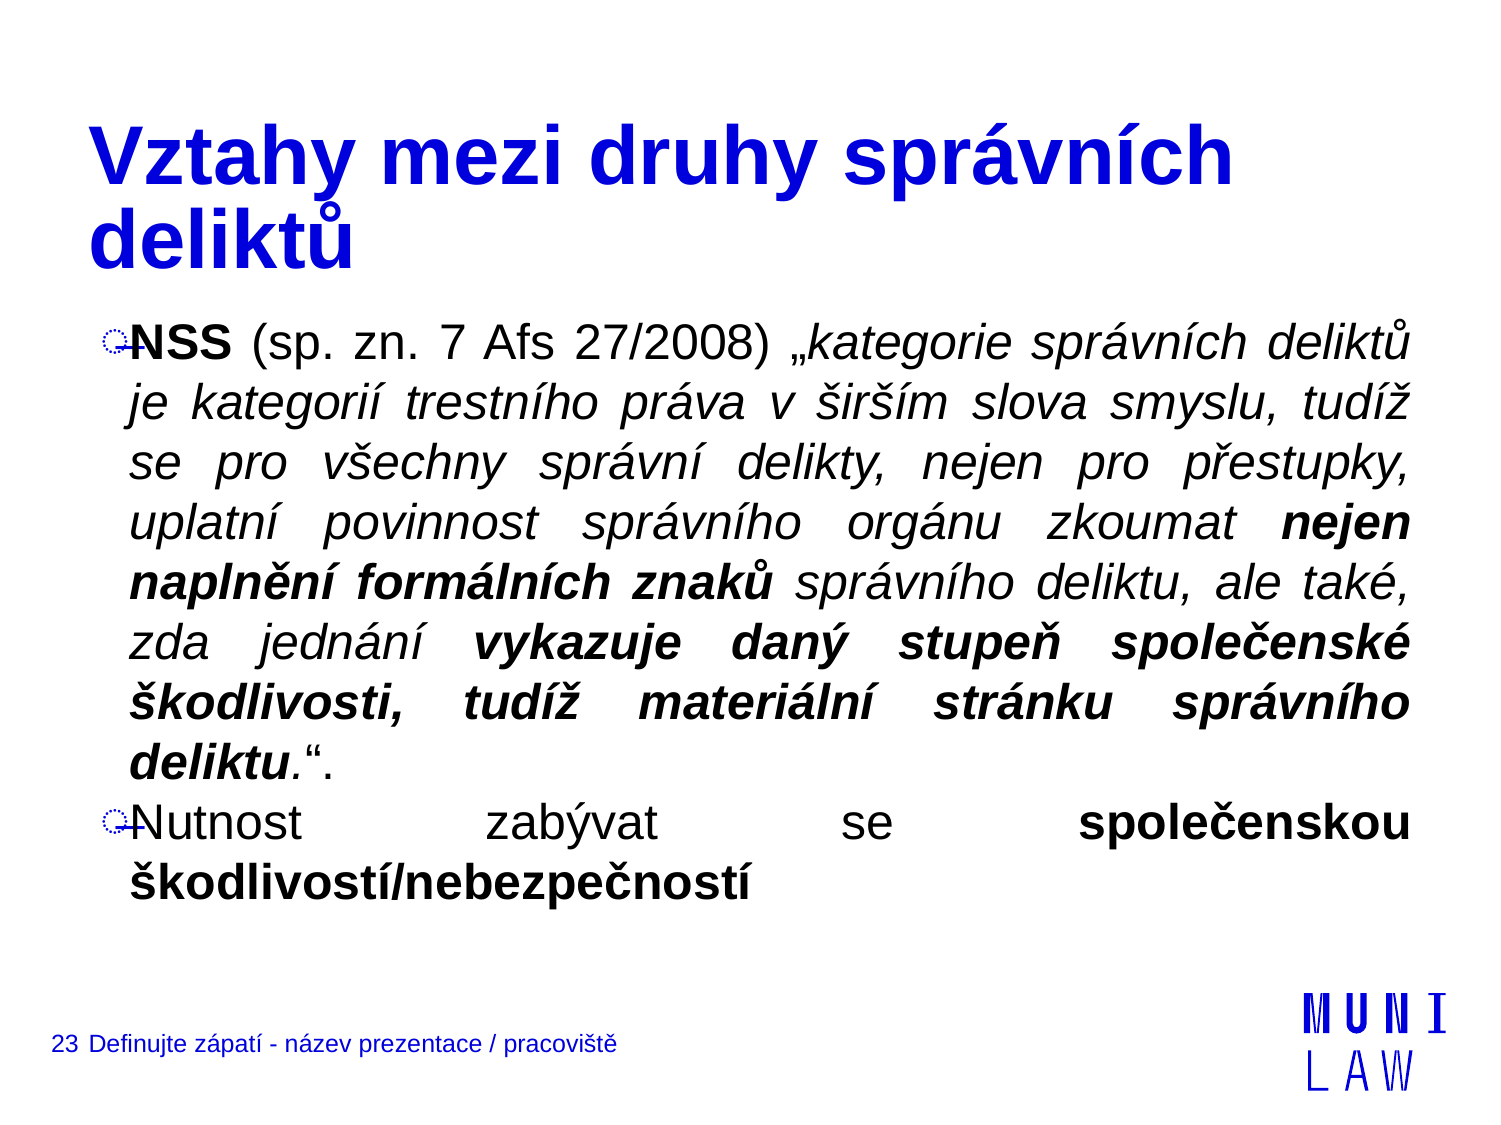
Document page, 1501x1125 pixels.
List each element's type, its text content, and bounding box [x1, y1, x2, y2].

list NSS (sp. zn. 7 Afs 27/2008) „kategorie správních deliktů je kategorií trestního práva v širším slova smyslu, tudíž se pro všechny správní delikty, nejen pro přestupky, uplatní povinnost správního orgánu zkoumat nejen naplnění formálních znaků správního deliktu, ale také, zda jednání vykazuje daný stupeň společenské škodlivosti, tudíž materiální stránku správního deliktu.“. Nutnost zabývat se společenskou škodlivostí/nebezpečností [88, 309, 1412, 957]
footer Definujte zápatí - název prezentace / pracoviště [88, 1021, 1064, 1063]
slide_number 23 [50, 1021, 82, 1063]
title Vztahy mezi druhy správních deliktů [88, 118, 1412, 193]
